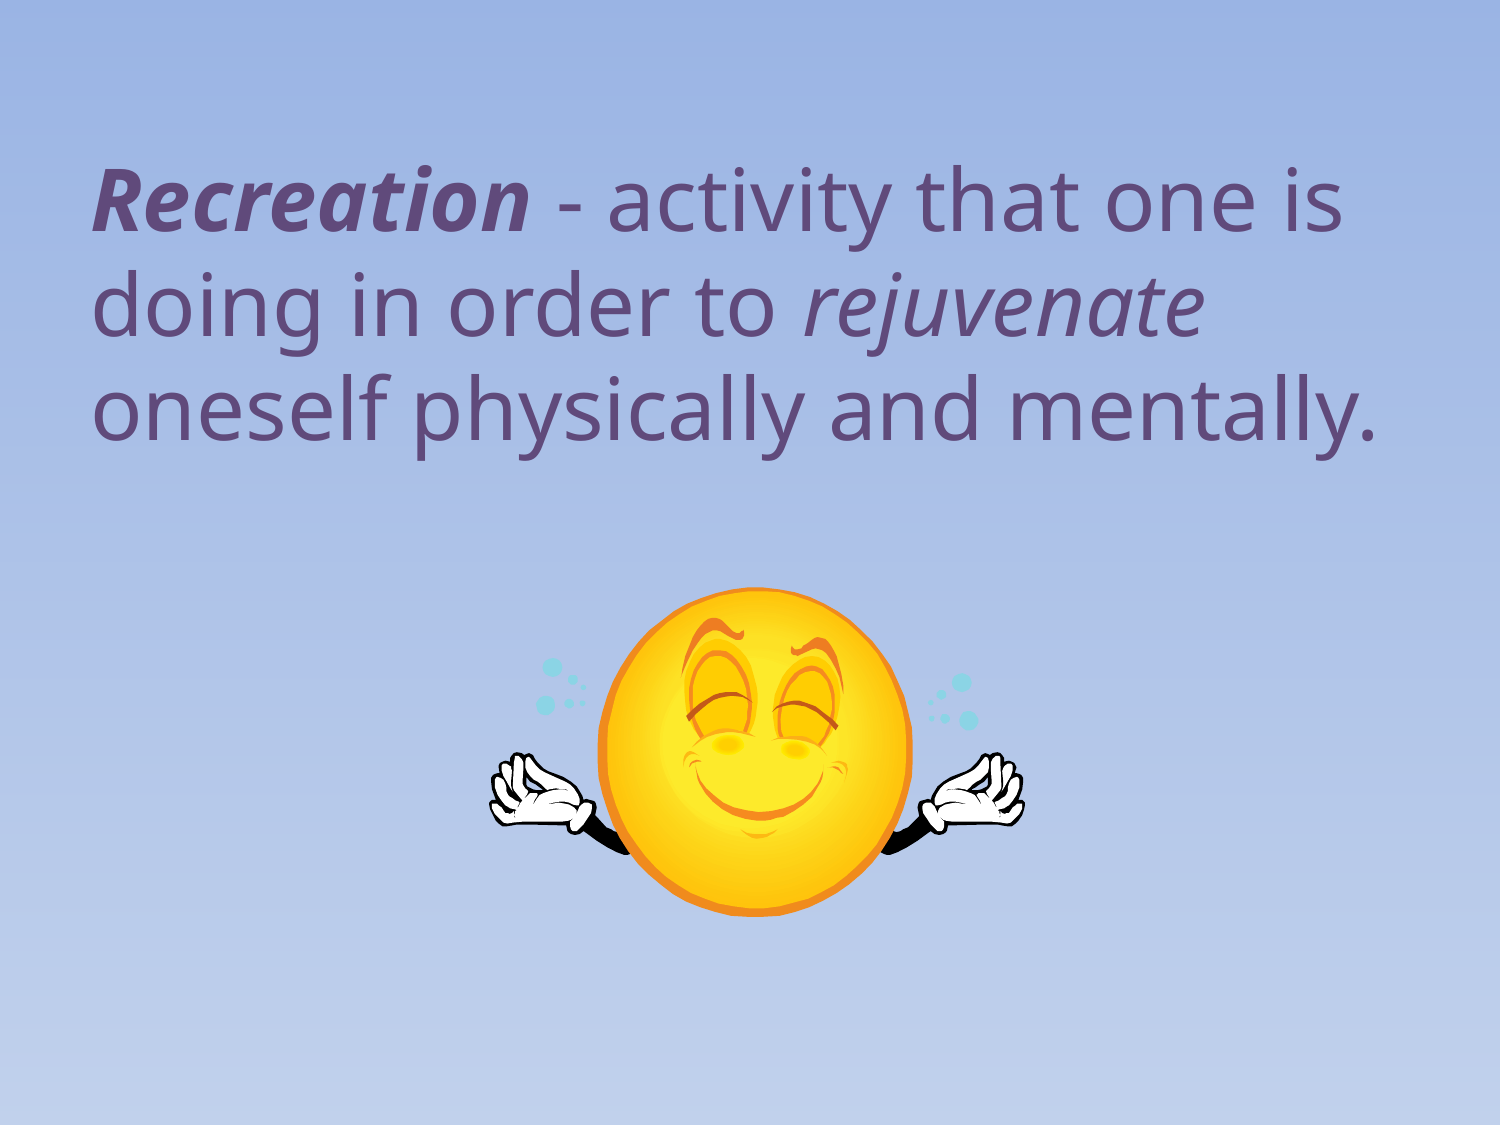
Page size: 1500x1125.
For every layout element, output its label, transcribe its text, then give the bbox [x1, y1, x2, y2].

list Recreation - activity that one is doing in order to rejuvenate oneself physically and mentally. [75, 137, 1425, 538]
picture [488, 587, 1026, 918]
